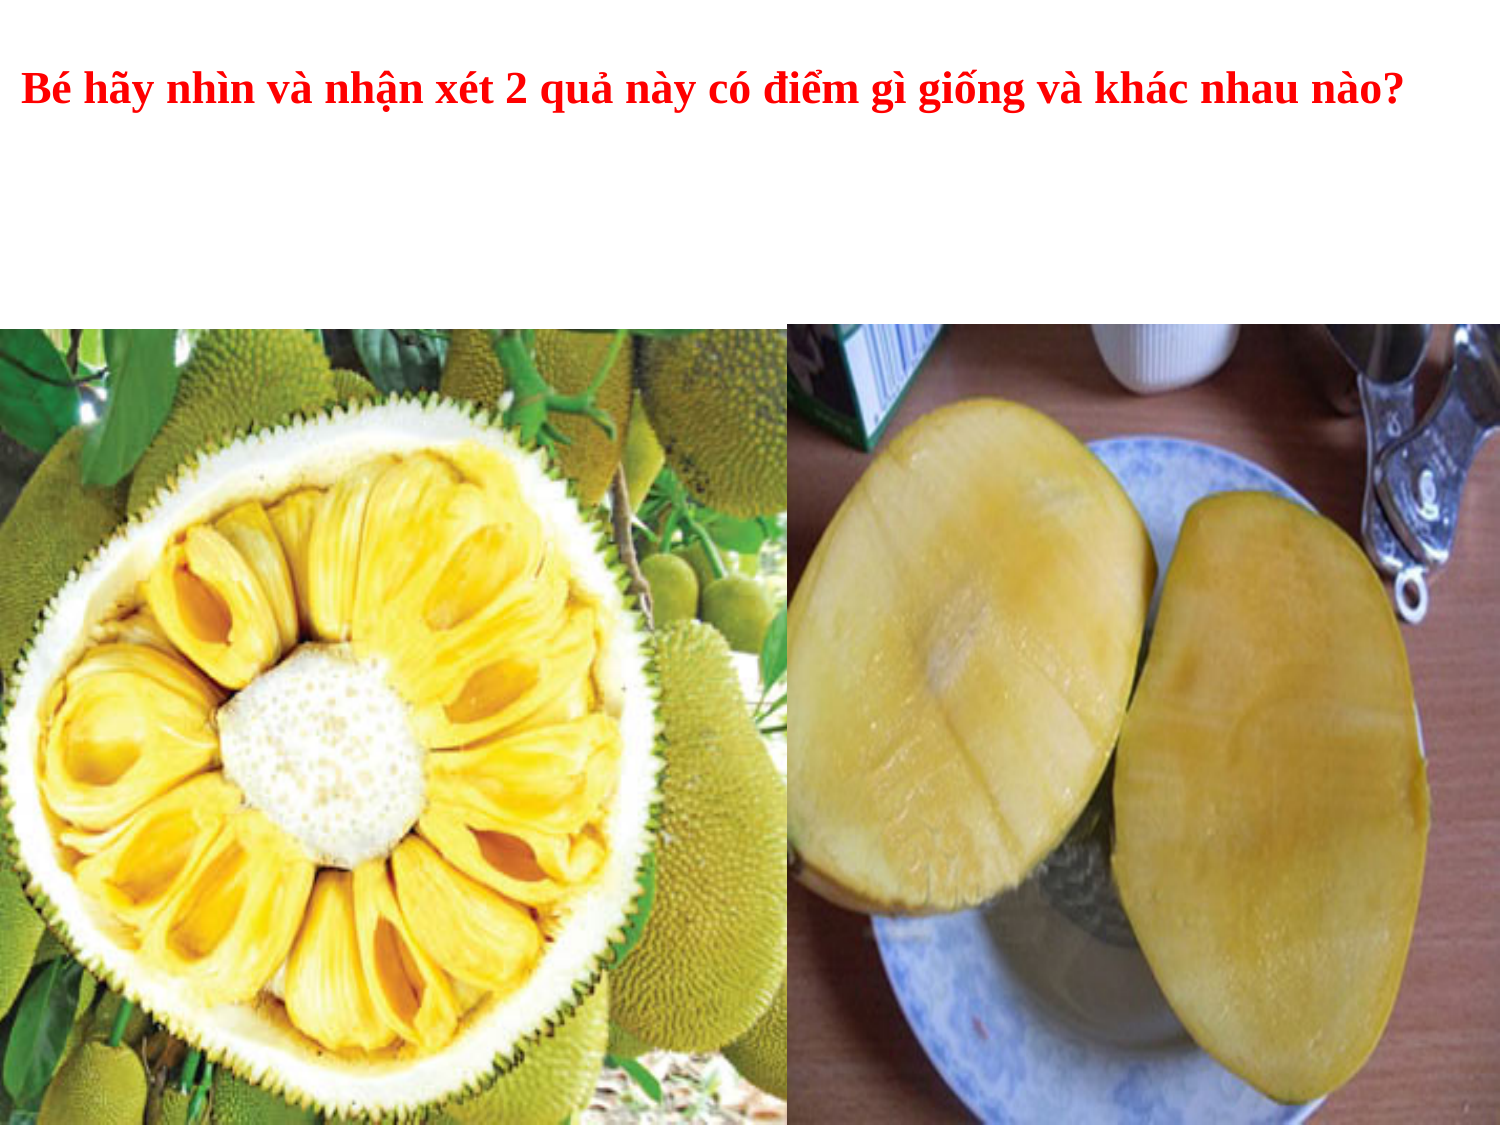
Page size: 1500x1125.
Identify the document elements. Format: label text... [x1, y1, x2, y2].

picture [0, 324, 1500, 1125]
text_box Bé hãy nhìn và nhận xét 2 quả này có điểm gì giống và khác nhau nào? [6, 50, 1422, 120]
